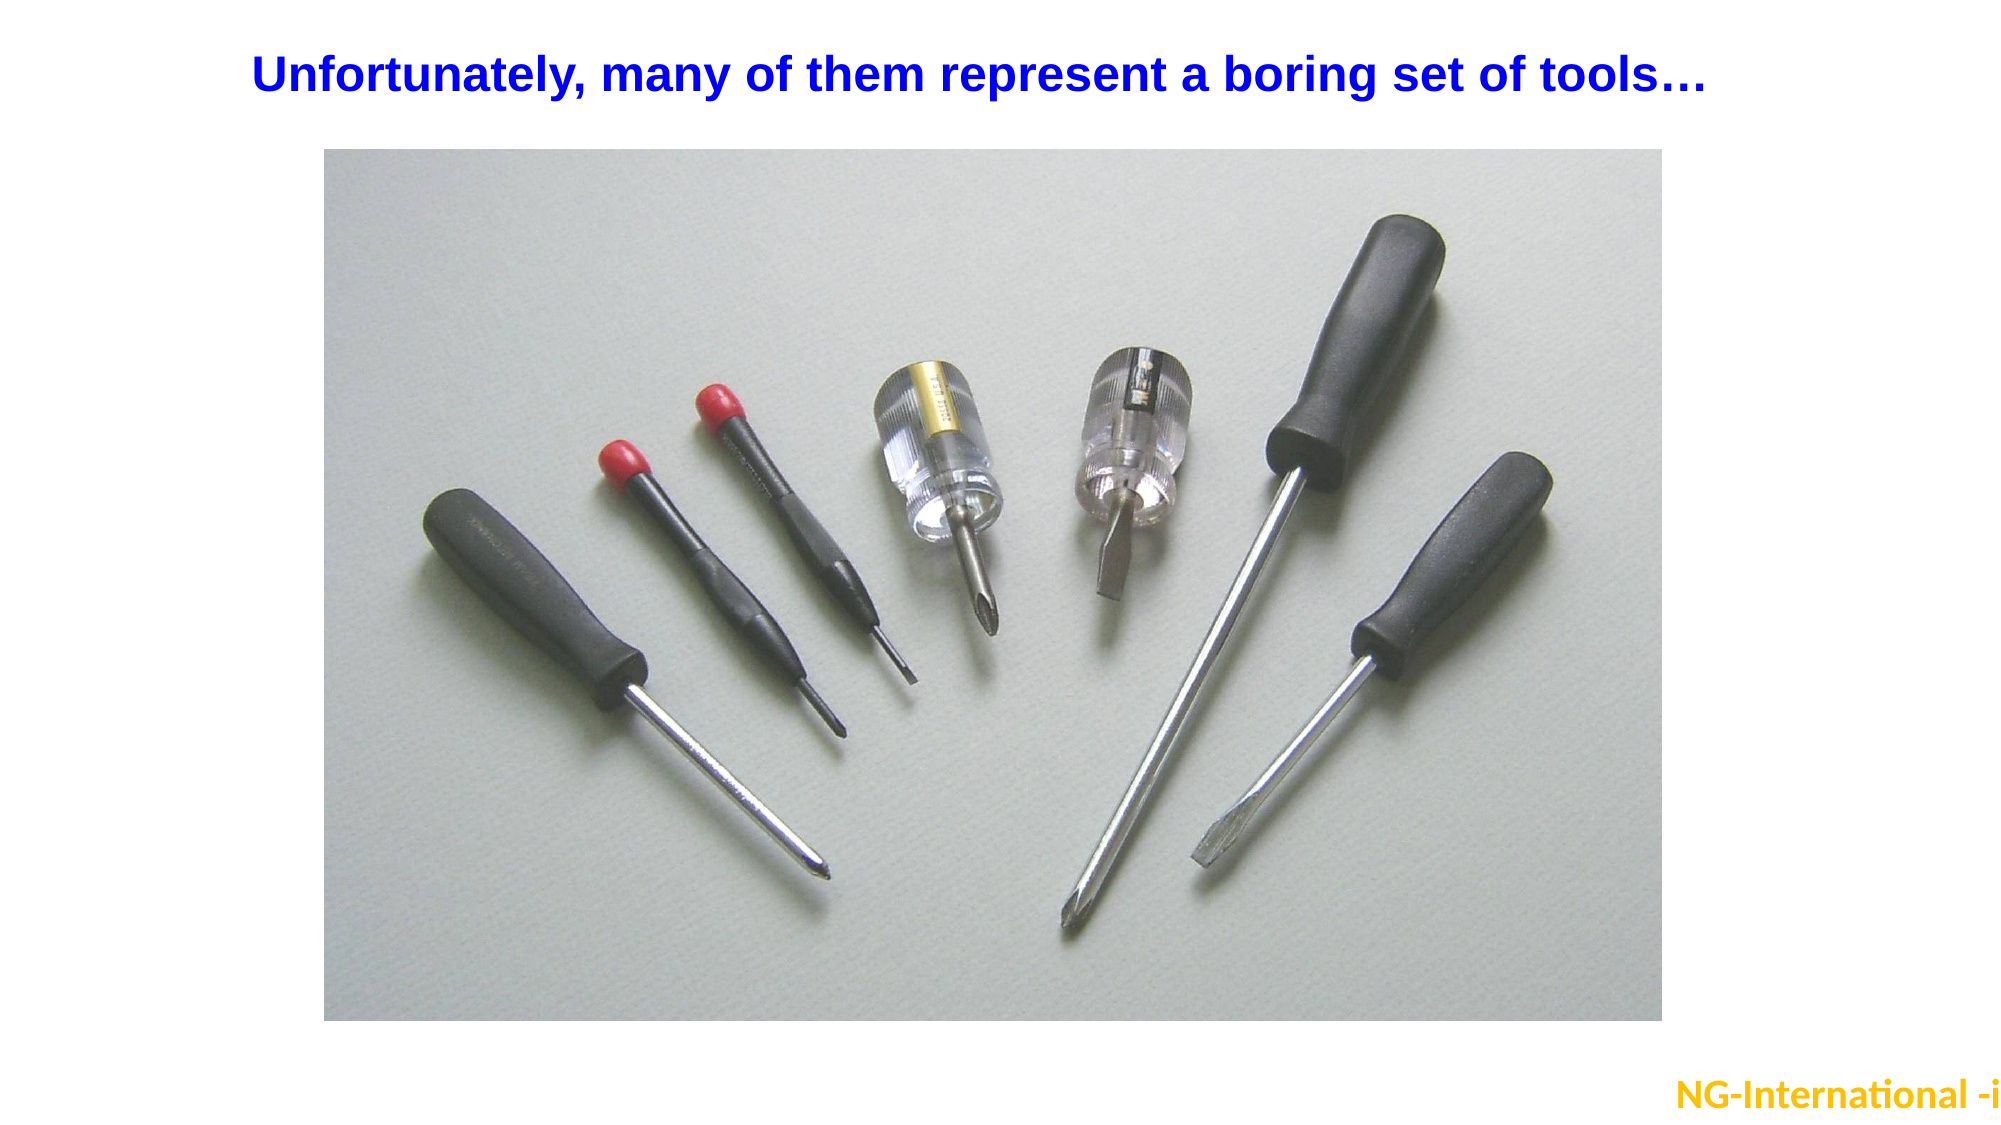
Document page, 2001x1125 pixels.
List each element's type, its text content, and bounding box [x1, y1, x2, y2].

picture [324, 149, 1662, 1021]
text_box NG-International -in-brief [1661, 1059, 2000, 1125]
text_box Unfortunately, many of them represent a boring set of tools… [236, 34, 1726, 110]
